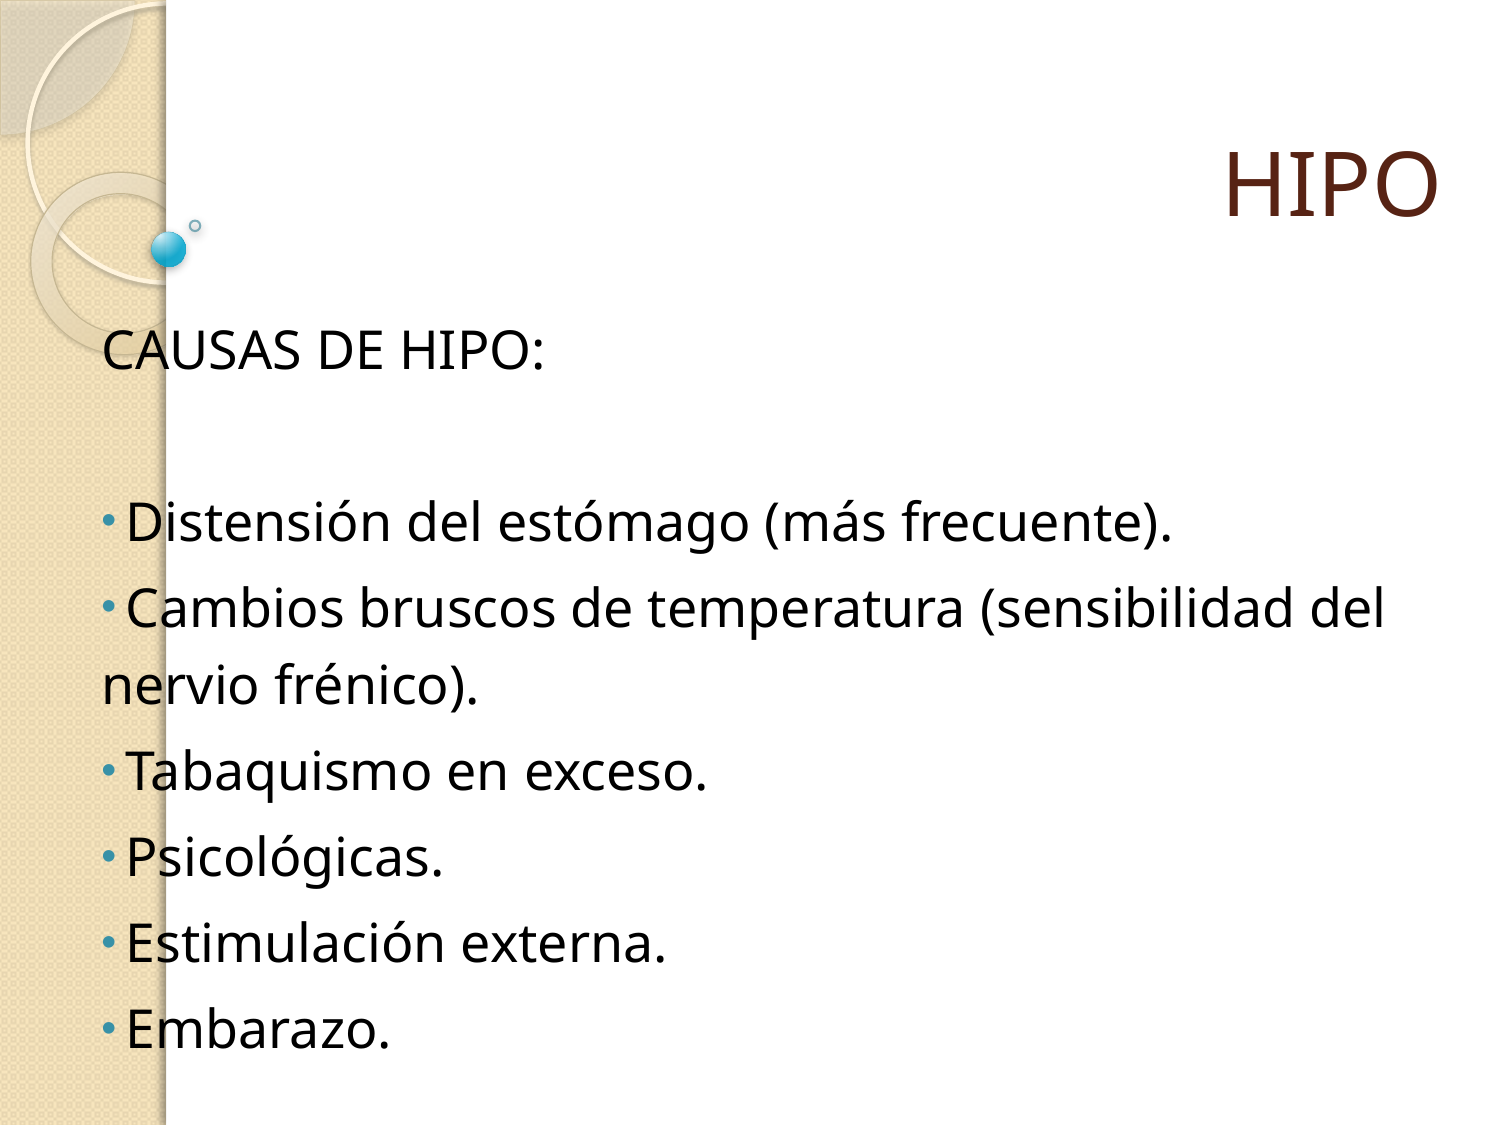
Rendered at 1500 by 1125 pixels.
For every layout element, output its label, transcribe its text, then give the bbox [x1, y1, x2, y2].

subtitle CAUSAS DE HIPO: Distensión del estómago (más frecuente). Cambios bruscos de temperatura (sensibilidad del nervio frénico). Tabaquismo en exceso. Psicológicas. Estimulación externa. Embarazo. [82, 302, 1500, 1078]
title HIPO [242, 0, 1458, 242]
